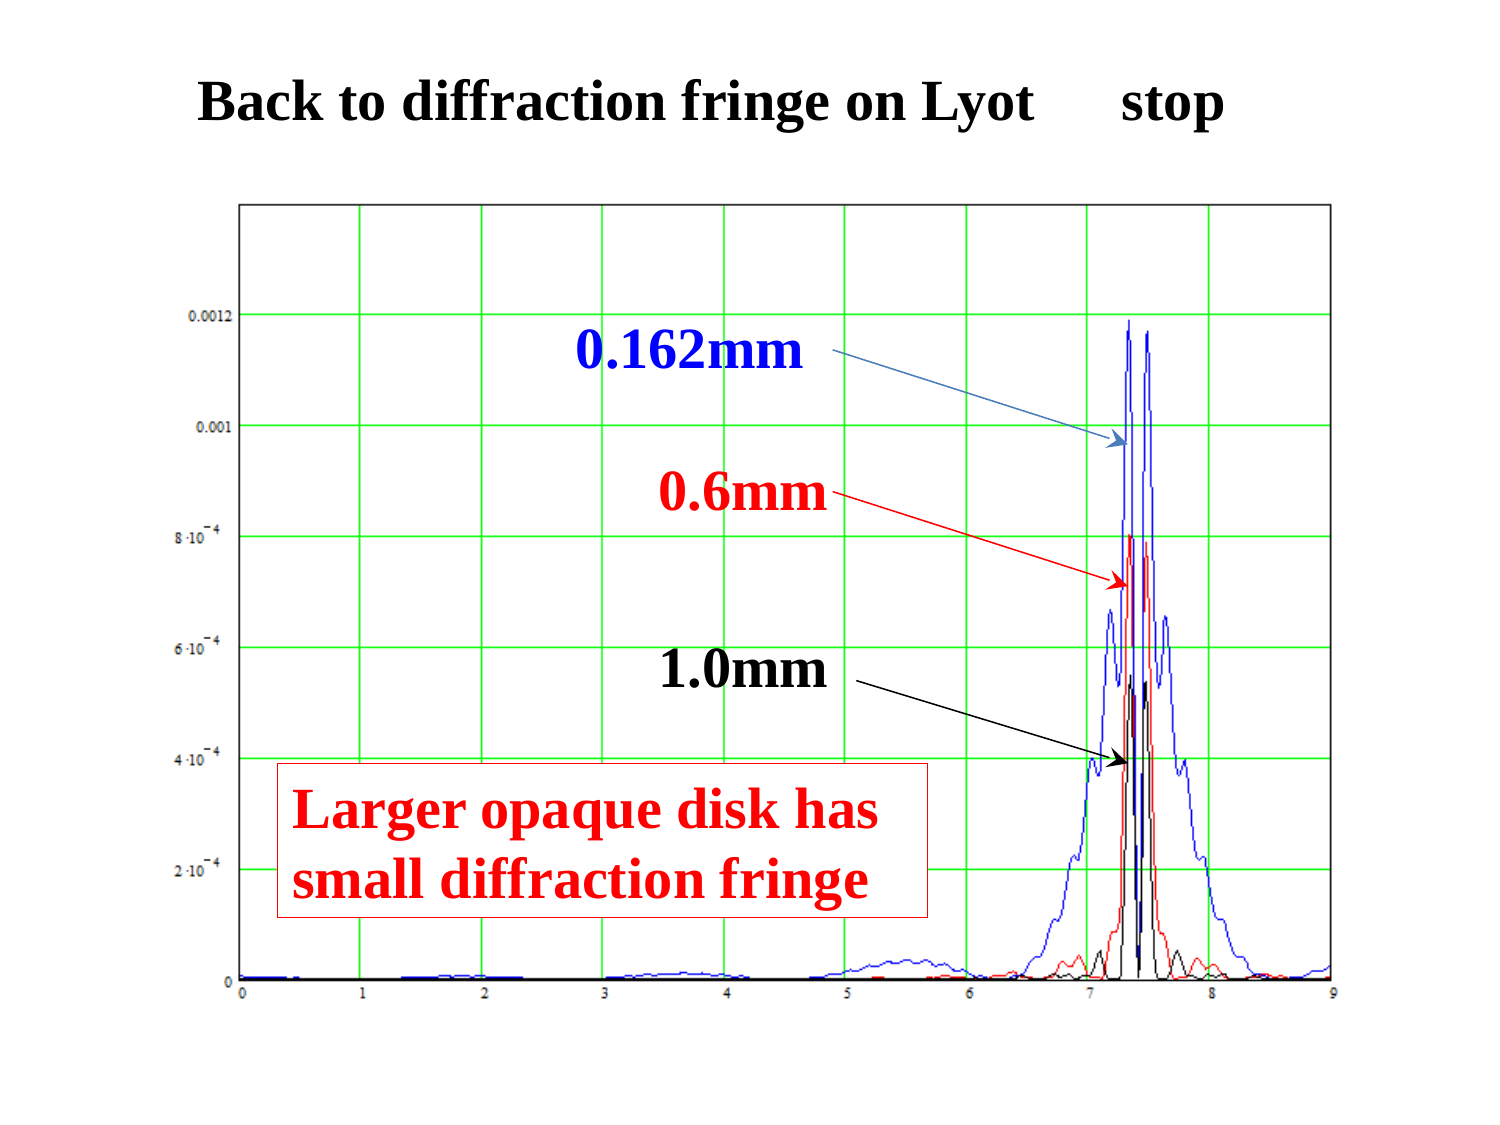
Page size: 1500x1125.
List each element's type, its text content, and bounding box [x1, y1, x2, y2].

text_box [123, 184, 1364, 1020]
text_box Back to diffraction fringe on Lyot stop [182, 54, 1365, 140]
